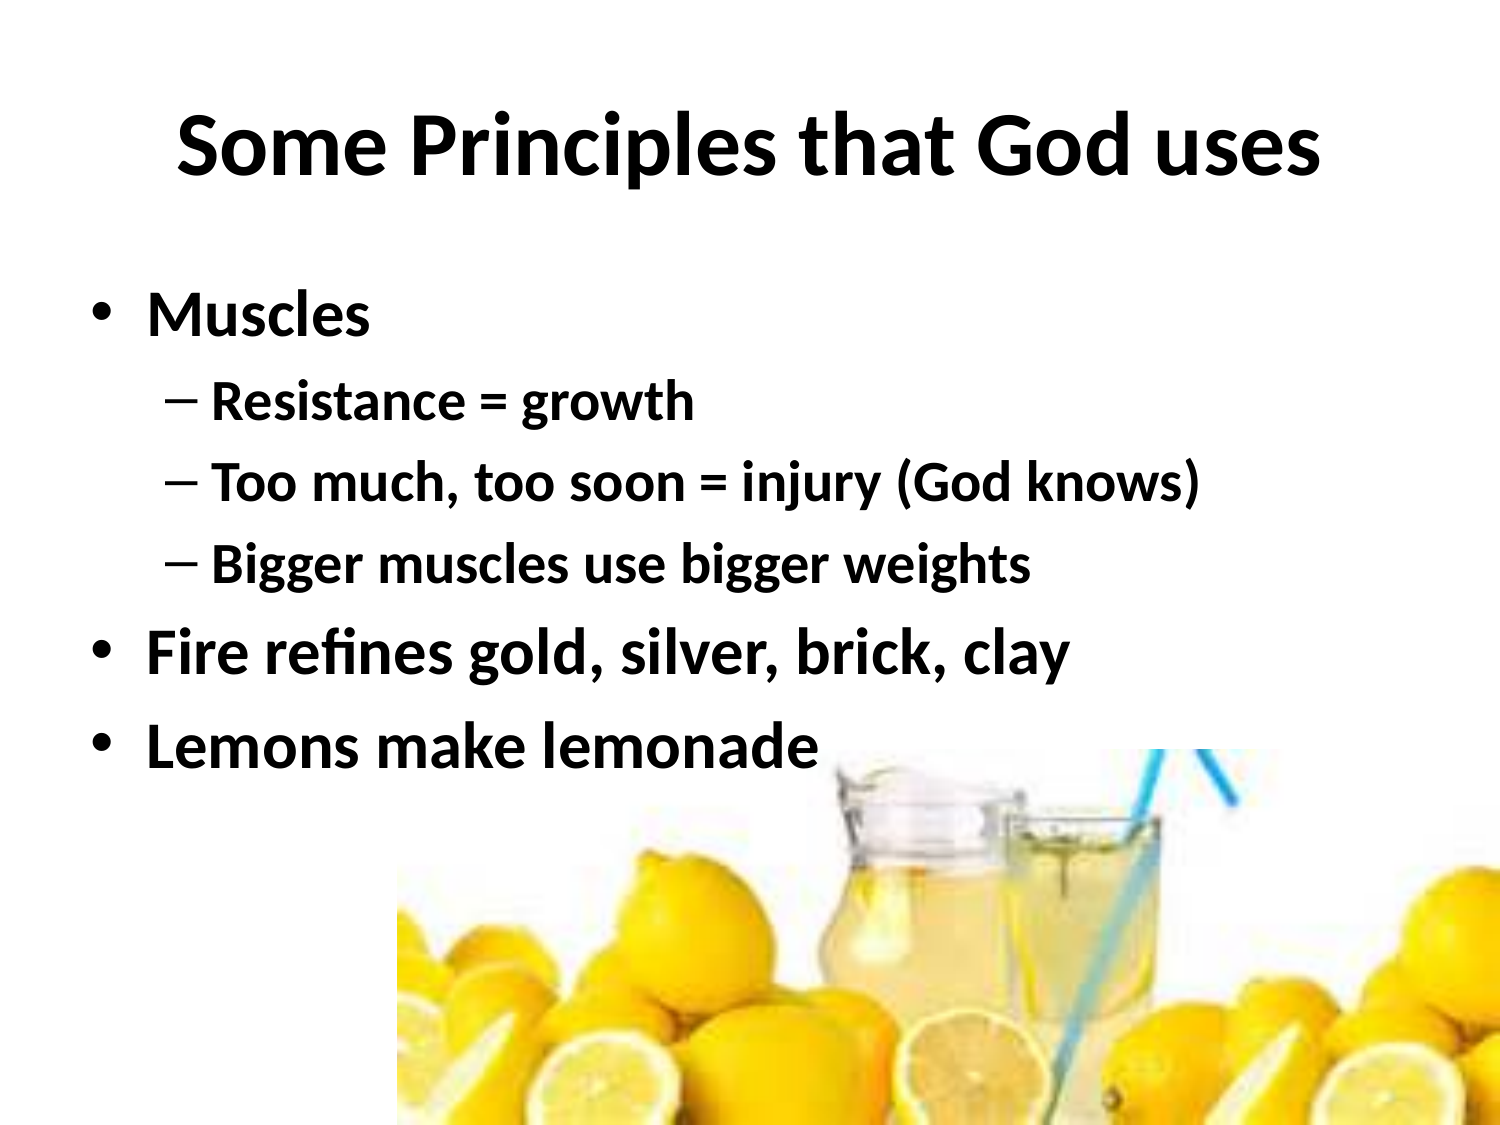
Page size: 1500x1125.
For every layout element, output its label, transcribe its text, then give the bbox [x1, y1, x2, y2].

picture [396, 749, 1500, 1125]
title Some Principles that God uses [75, 45, 1425, 233]
list Muscles Resistance = growth Too much, too soon = injury (God knows) Bigger muscles use bigger weights Fire refines gold, silver, brick, clay Lemons make lemonade [75, 262, 1425, 1125]
